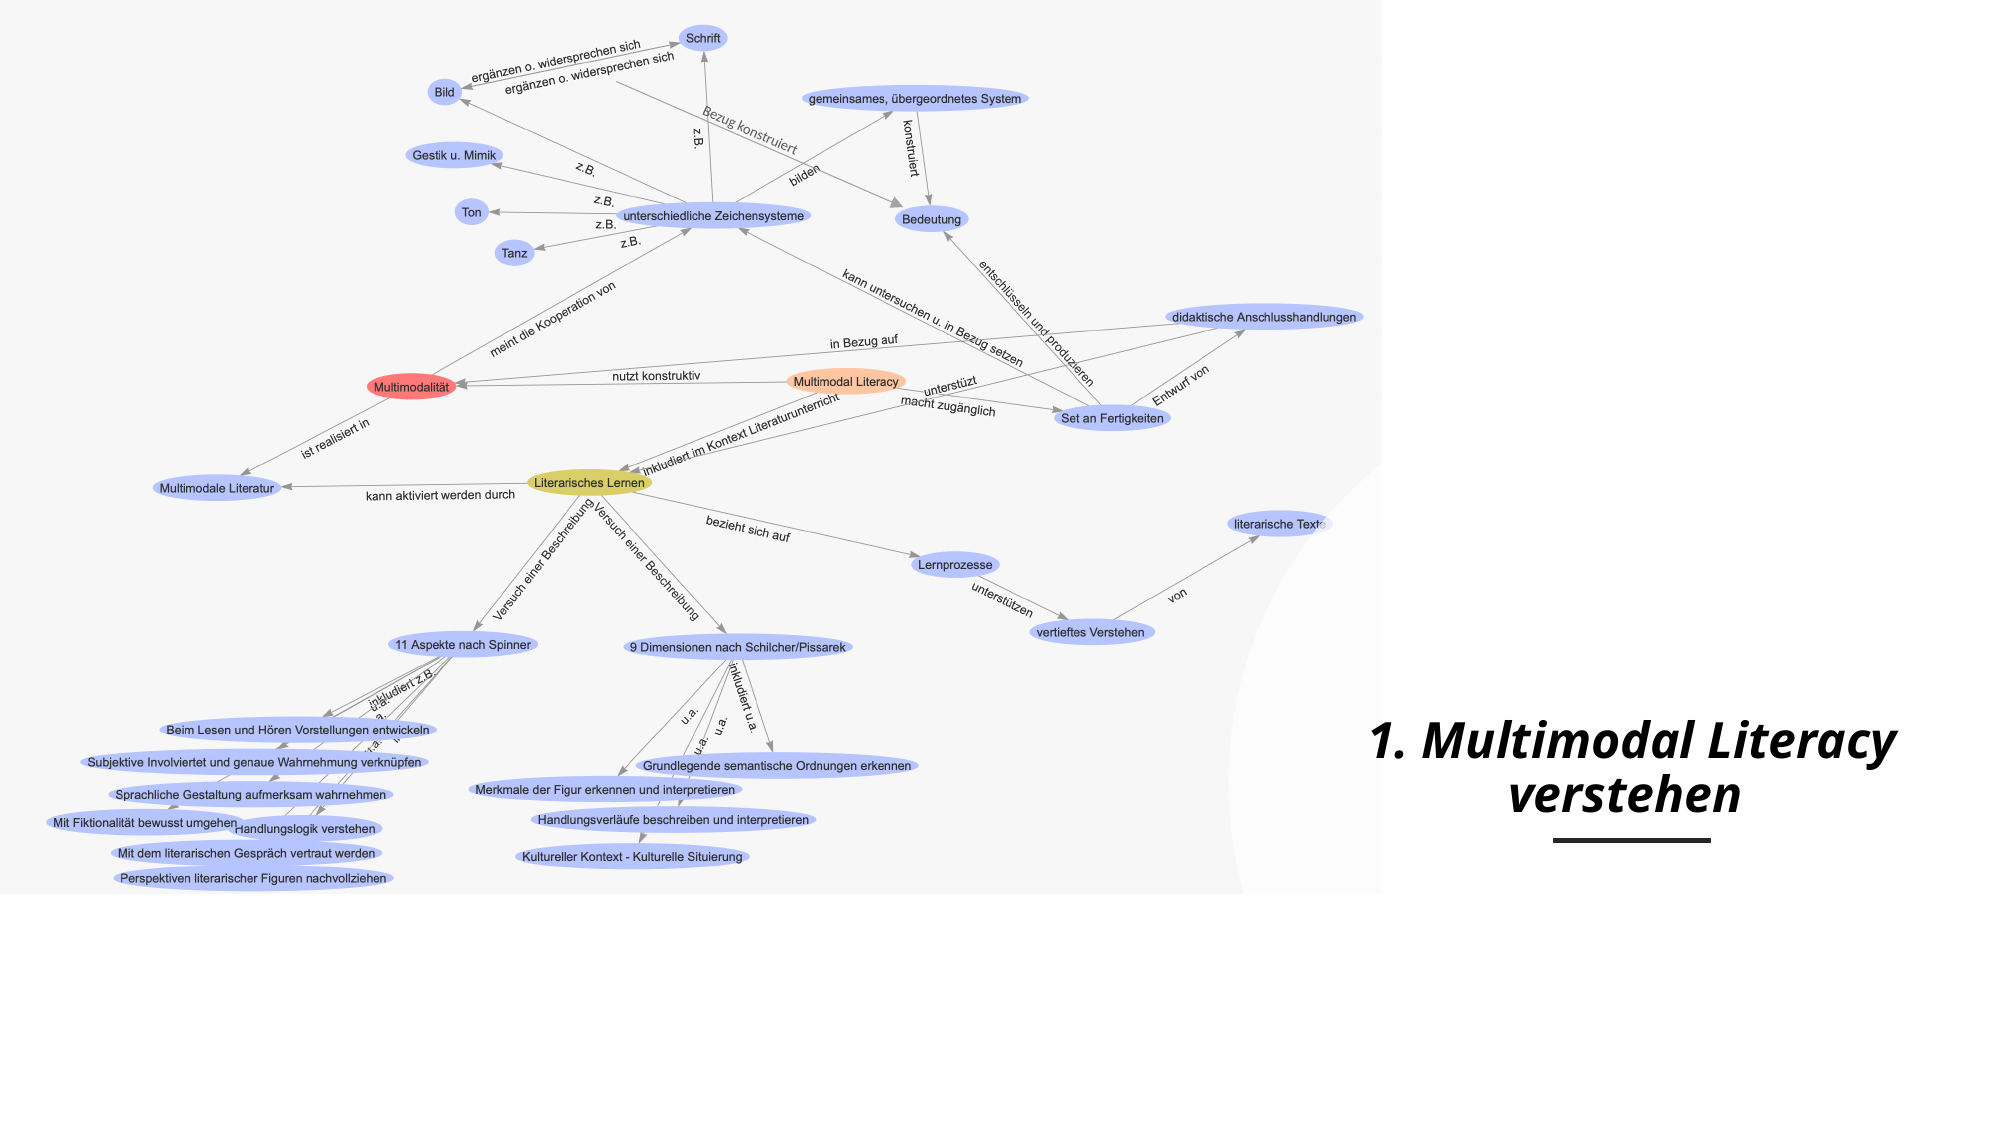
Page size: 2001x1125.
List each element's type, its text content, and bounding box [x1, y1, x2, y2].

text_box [616, 81, 904, 207]
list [0, 0, 1382, 894]
title 1. Multimodal Literacy verstehen [1382, 530, 1948, 832]
text_box [1244, 373, 2000, 1125]
